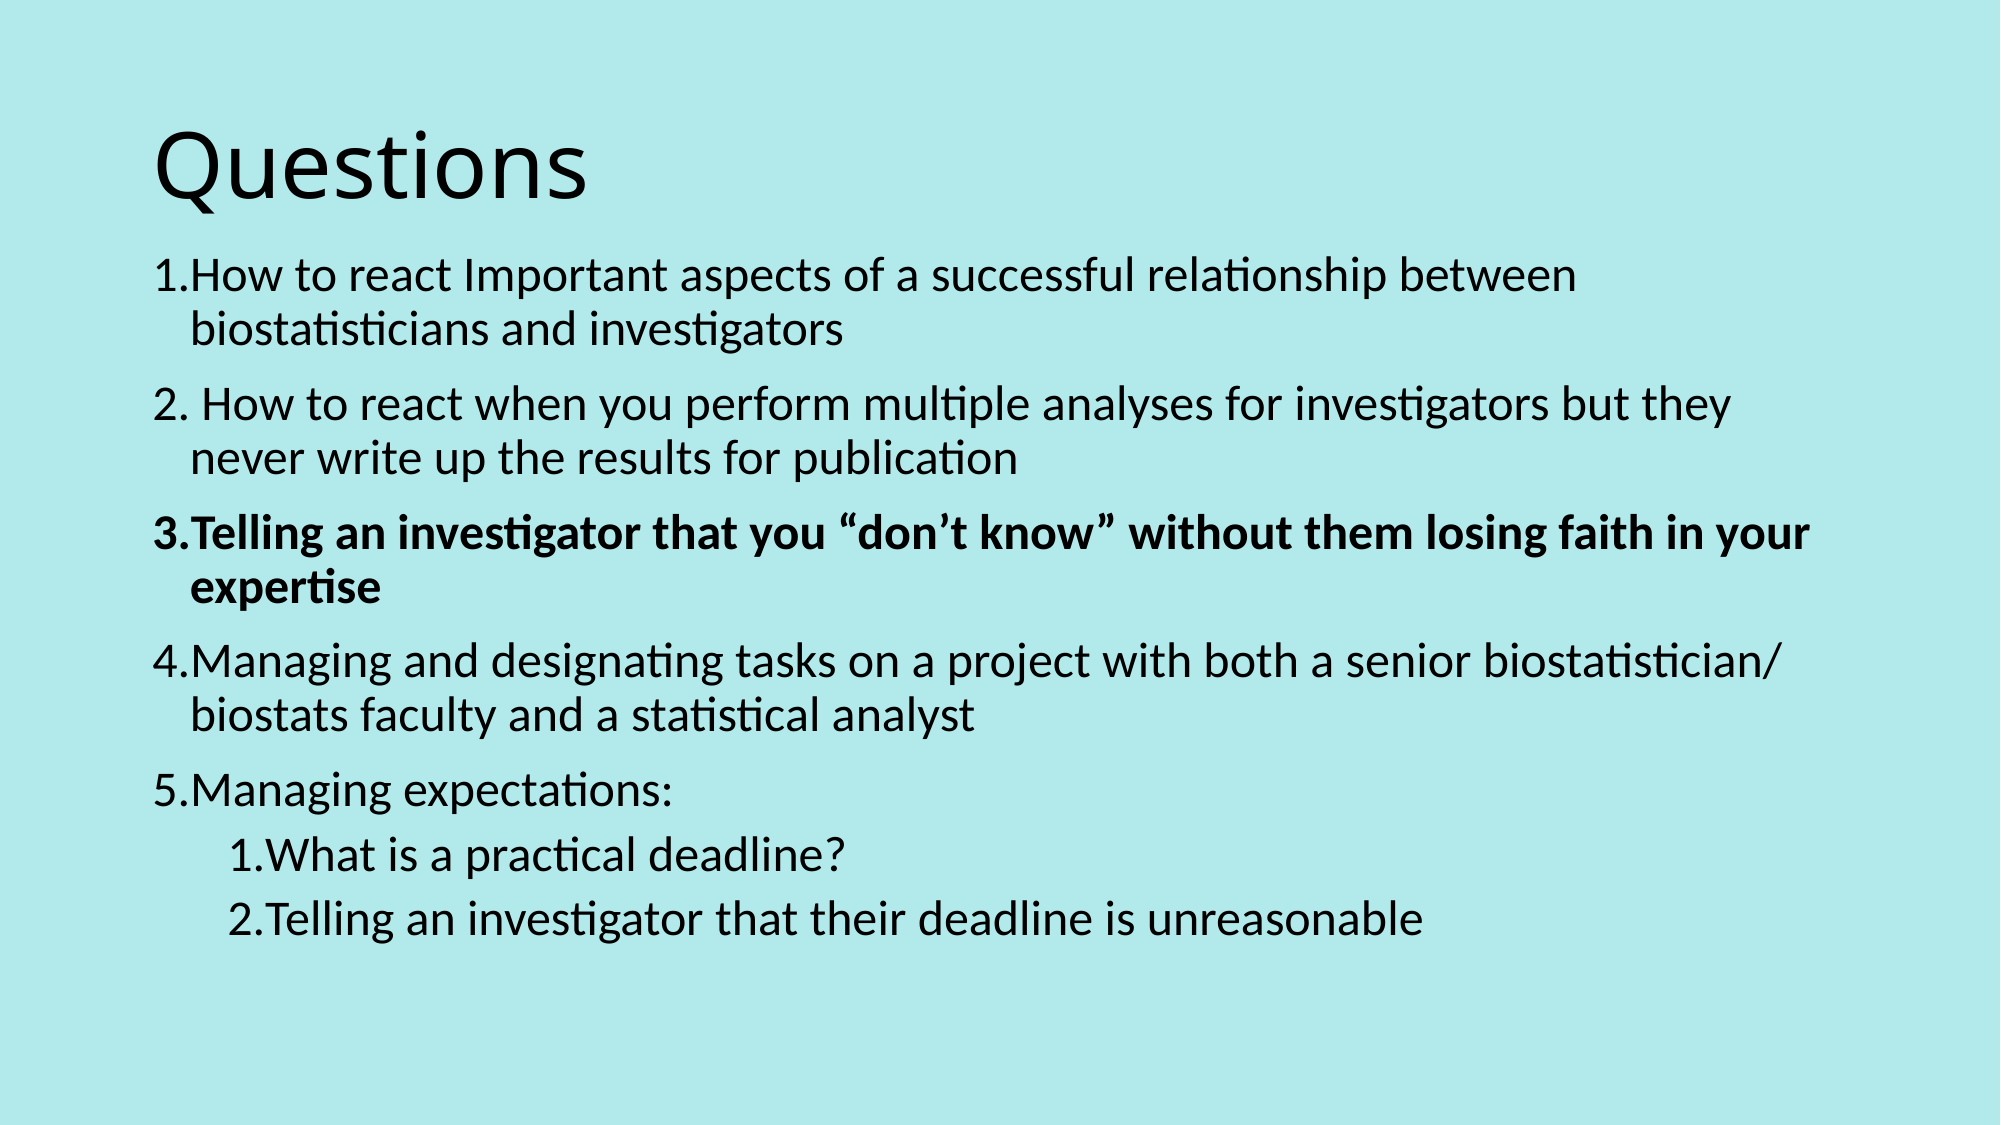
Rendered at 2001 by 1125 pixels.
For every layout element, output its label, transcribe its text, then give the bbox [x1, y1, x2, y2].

title Questions [137, 59, 1863, 240]
list How to react Important aspects of a successful relationship between biostatisticians and investigators How to react when you perform multiple analyses for investigators but they never write up the results for publication Telling an investigator that you “don’t know” without them losing faith in your expertise Managing and designating tasks on a project with both a senior biostatistician/ biostats faculty and a statistical analyst Managing expectations: What is a practical deadline? Telling an investigator that their deadline is unreasonable [137, 240, 1863, 955]
